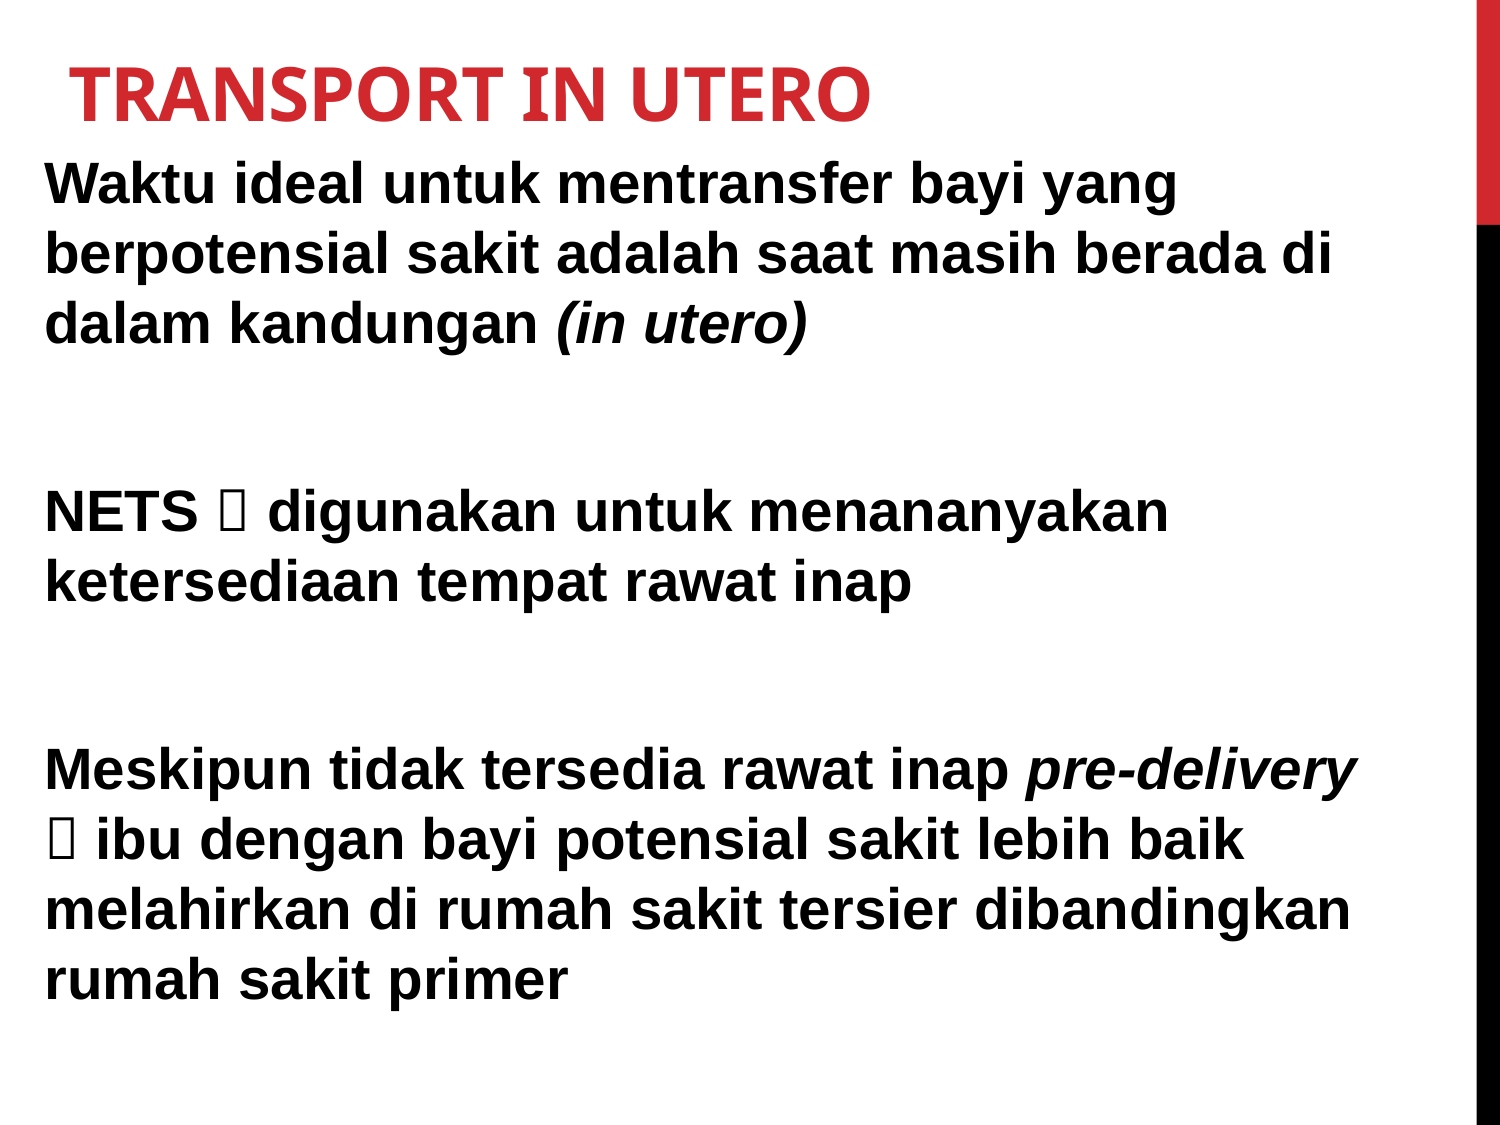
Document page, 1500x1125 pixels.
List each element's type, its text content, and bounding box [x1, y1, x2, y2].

title Transport In Utero [53, 30, 1437, 144]
list Waktu ideal untuk mentransfer bayi yang berpotensial sakit adalah saat masih berada di dalam kandungan (in utero) NETS  digunakan untuk menananyakan ketersediaan tempat rawat inap Meskipun tidak tersedia rawat inap pre-delivery  ibu dengan bayi potensial sakit lebih baik melahirkan di rumah sakit tersier dibandingkan rumah sakit primer [29, 137, 1380, 1059]
